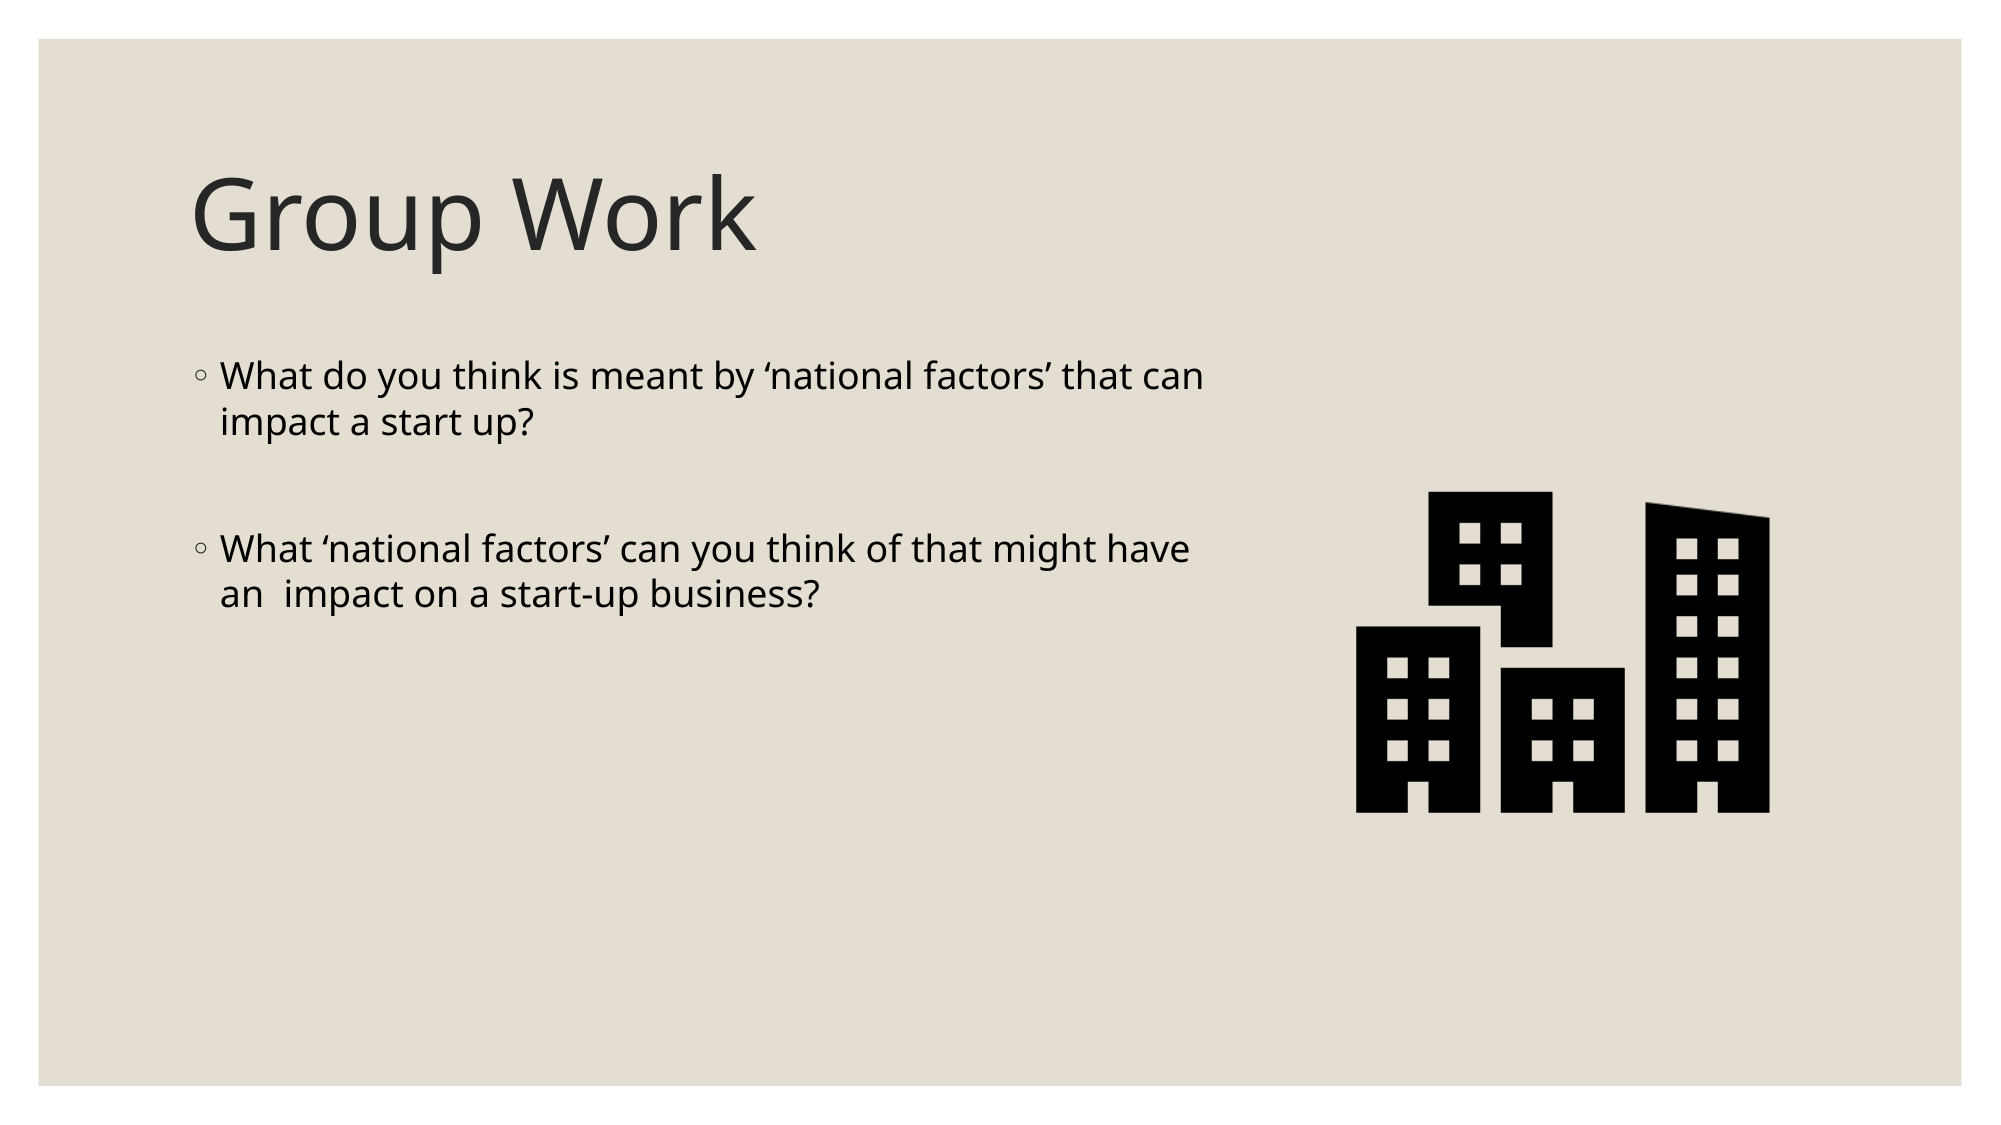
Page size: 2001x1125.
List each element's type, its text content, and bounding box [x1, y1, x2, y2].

picture [1315, 404, 1811, 901]
title Group Work [174, 105, 1825, 331]
list What do you think is meant by ‘national factors’ that can impact a start up? What ‘national factors’ can you think of that might have an impact on a start-up business? [174, 345, 1239, 990]
